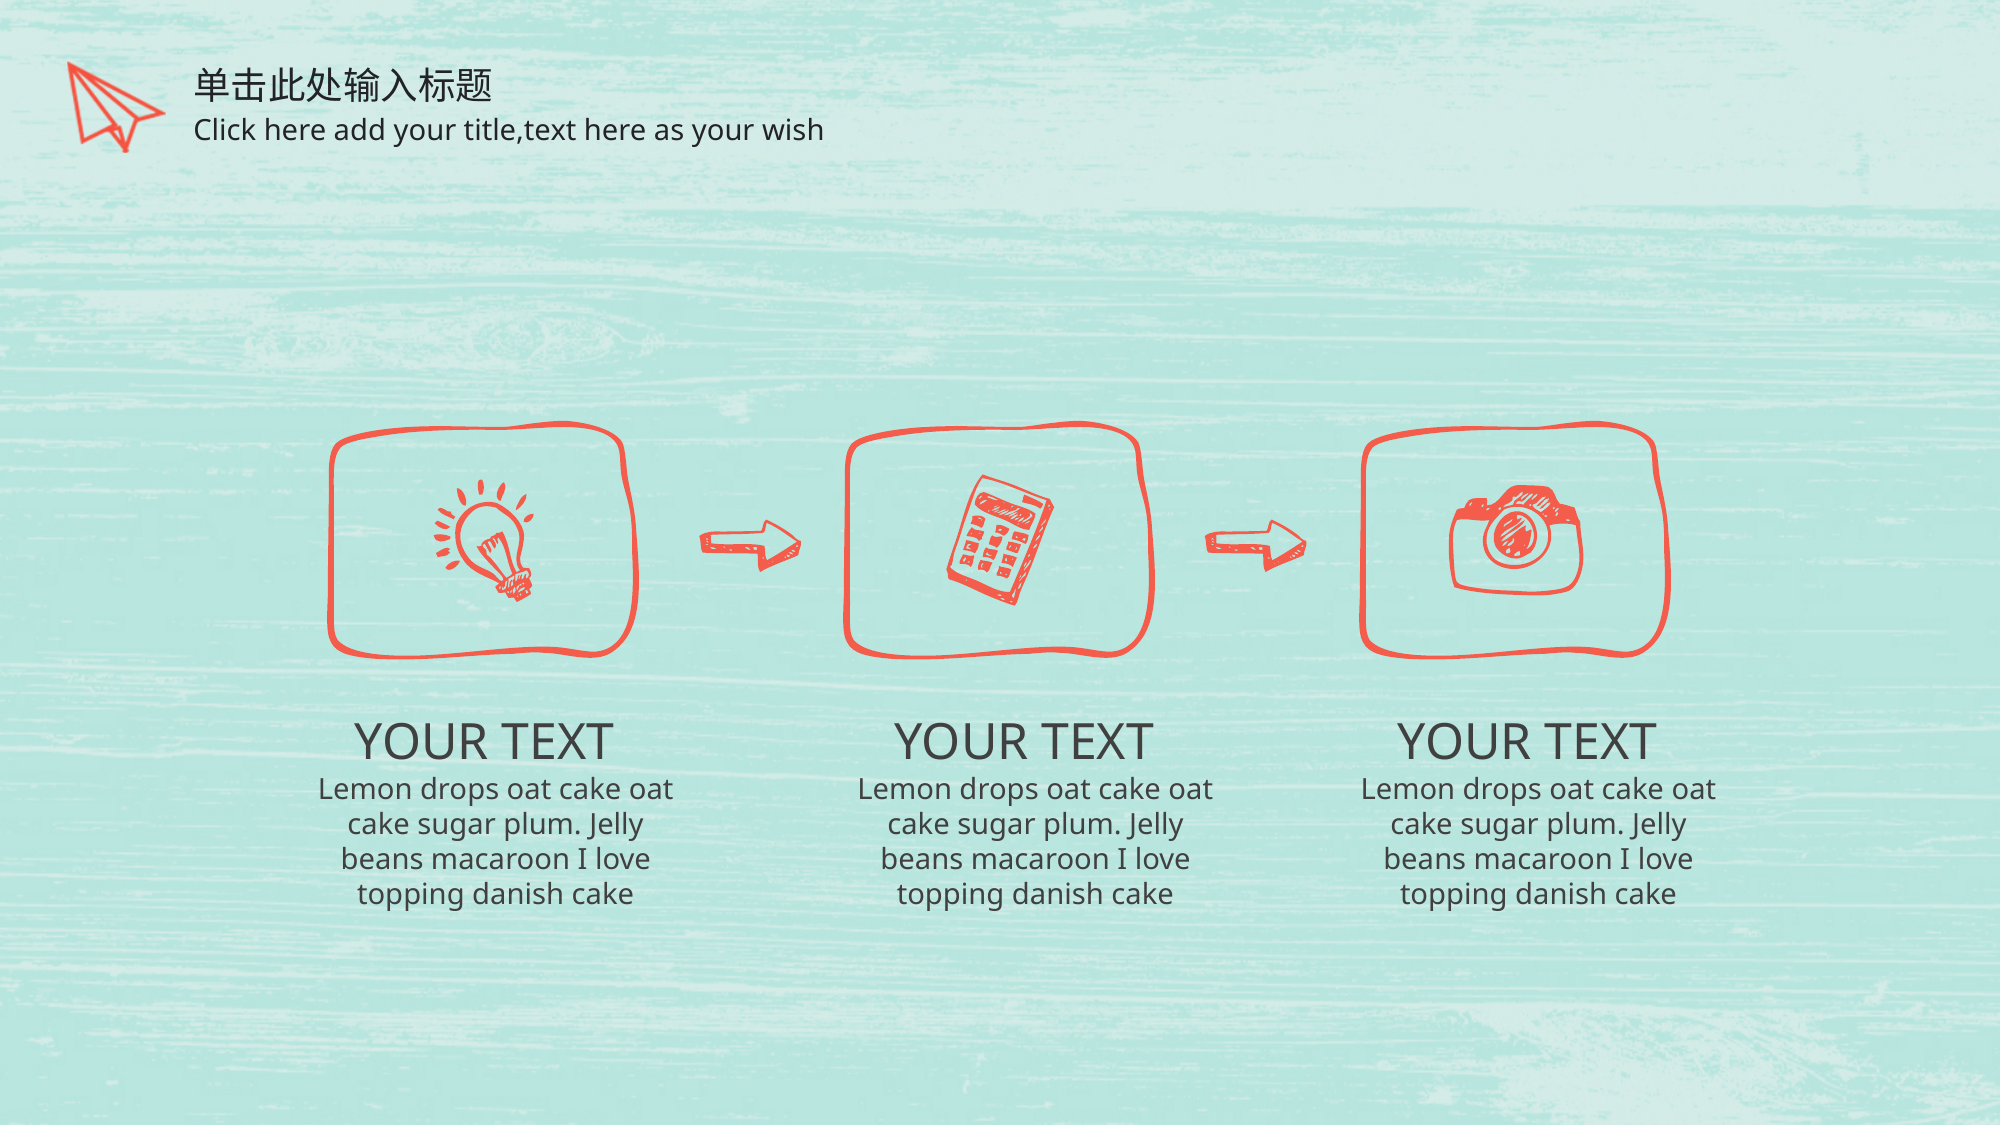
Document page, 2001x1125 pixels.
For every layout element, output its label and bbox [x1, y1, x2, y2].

text_box [1447, 484, 1584, 596]
picture [0, 0, 2000, 1125]
text_box [945, 474, 1055, 606]
text_box [433, 478, 535, 602]
